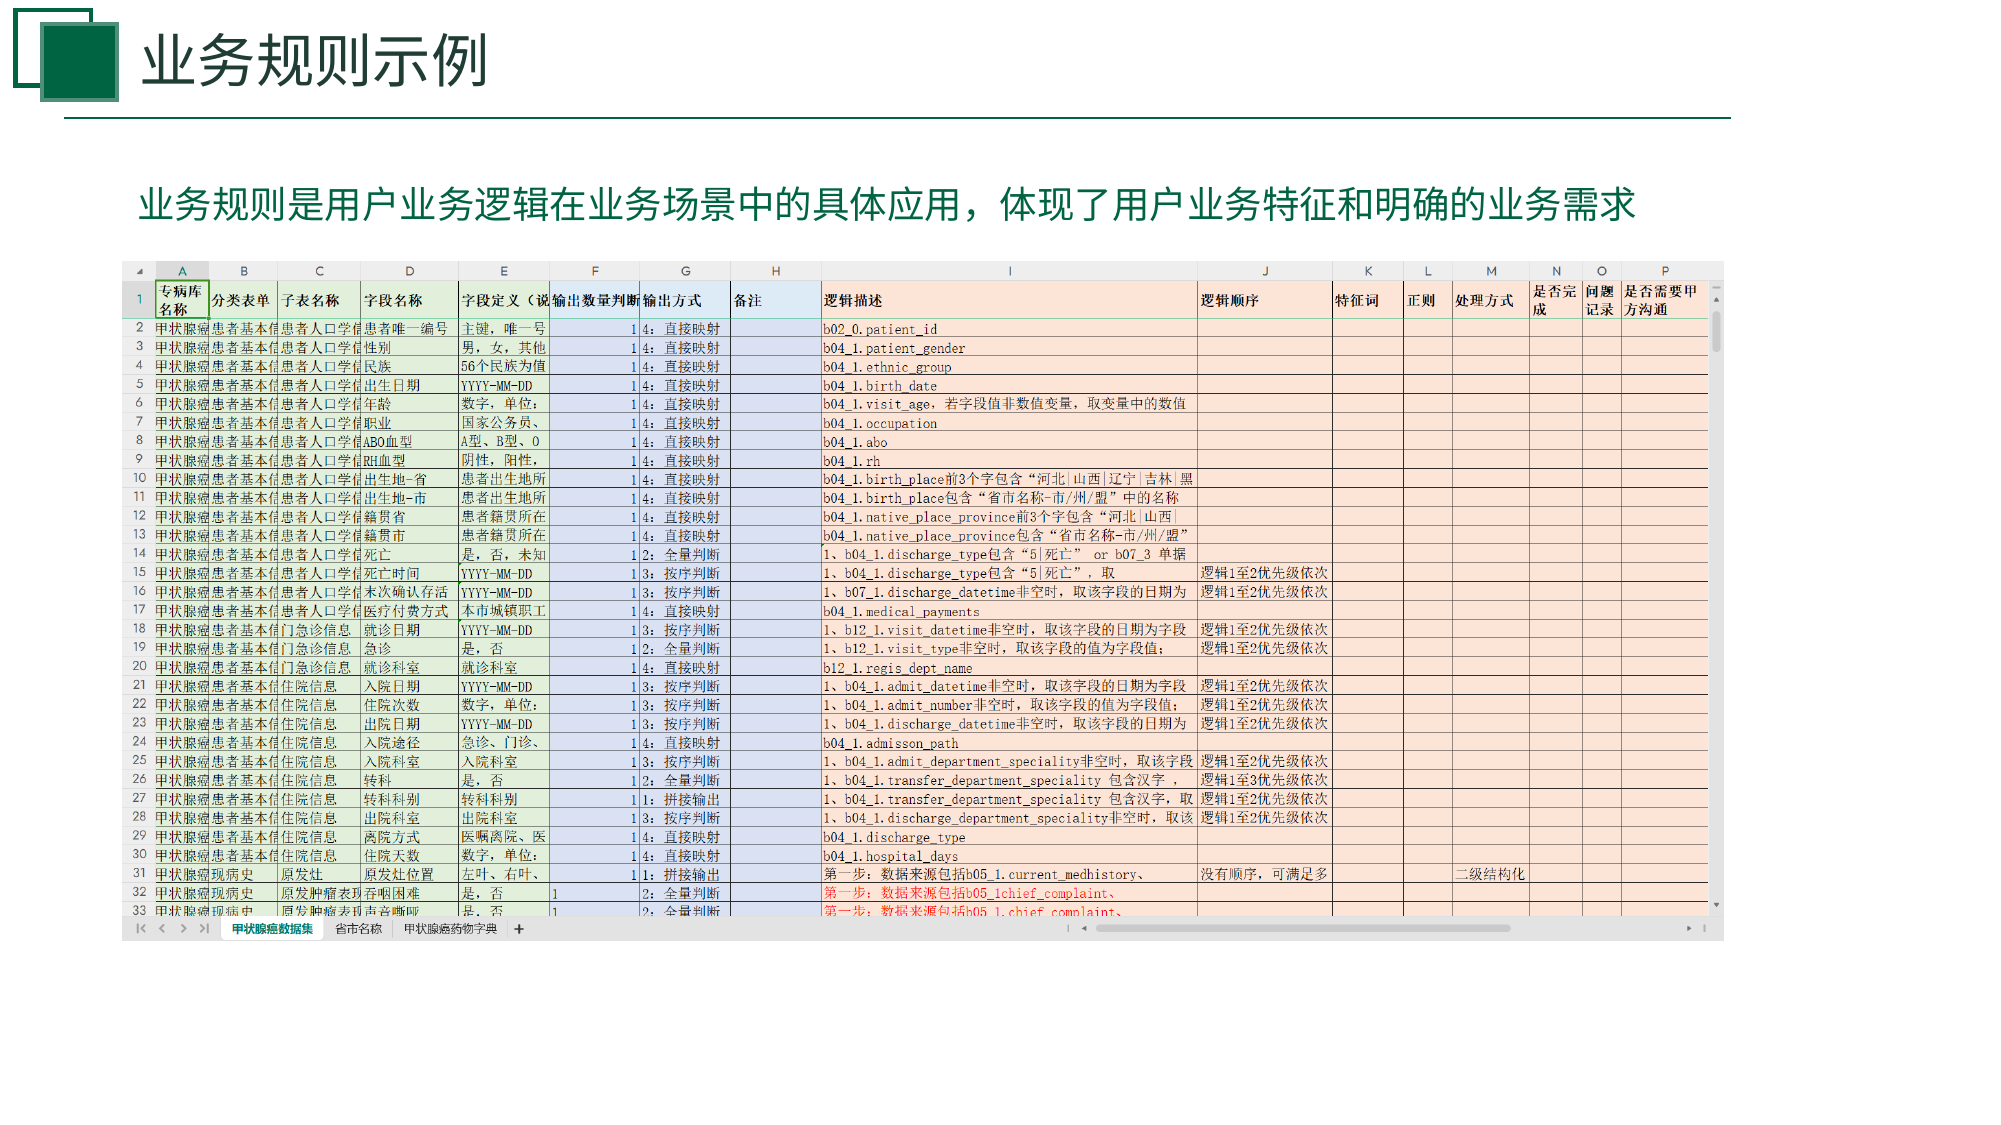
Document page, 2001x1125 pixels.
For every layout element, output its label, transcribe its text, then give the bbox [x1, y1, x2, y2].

picture [122, 261, 1724, 941]
text_box 业务规则示例 [124, 16, 1040, 102]
text_box 业务规则是用户业务逻辑在业务场景中的具体应用，体现了用户业务特征和明确的业务需求 [122, 163, 1779, 245]
text_box [14, 9, 92, 87]
text_box [41, 23, 118, 101]
